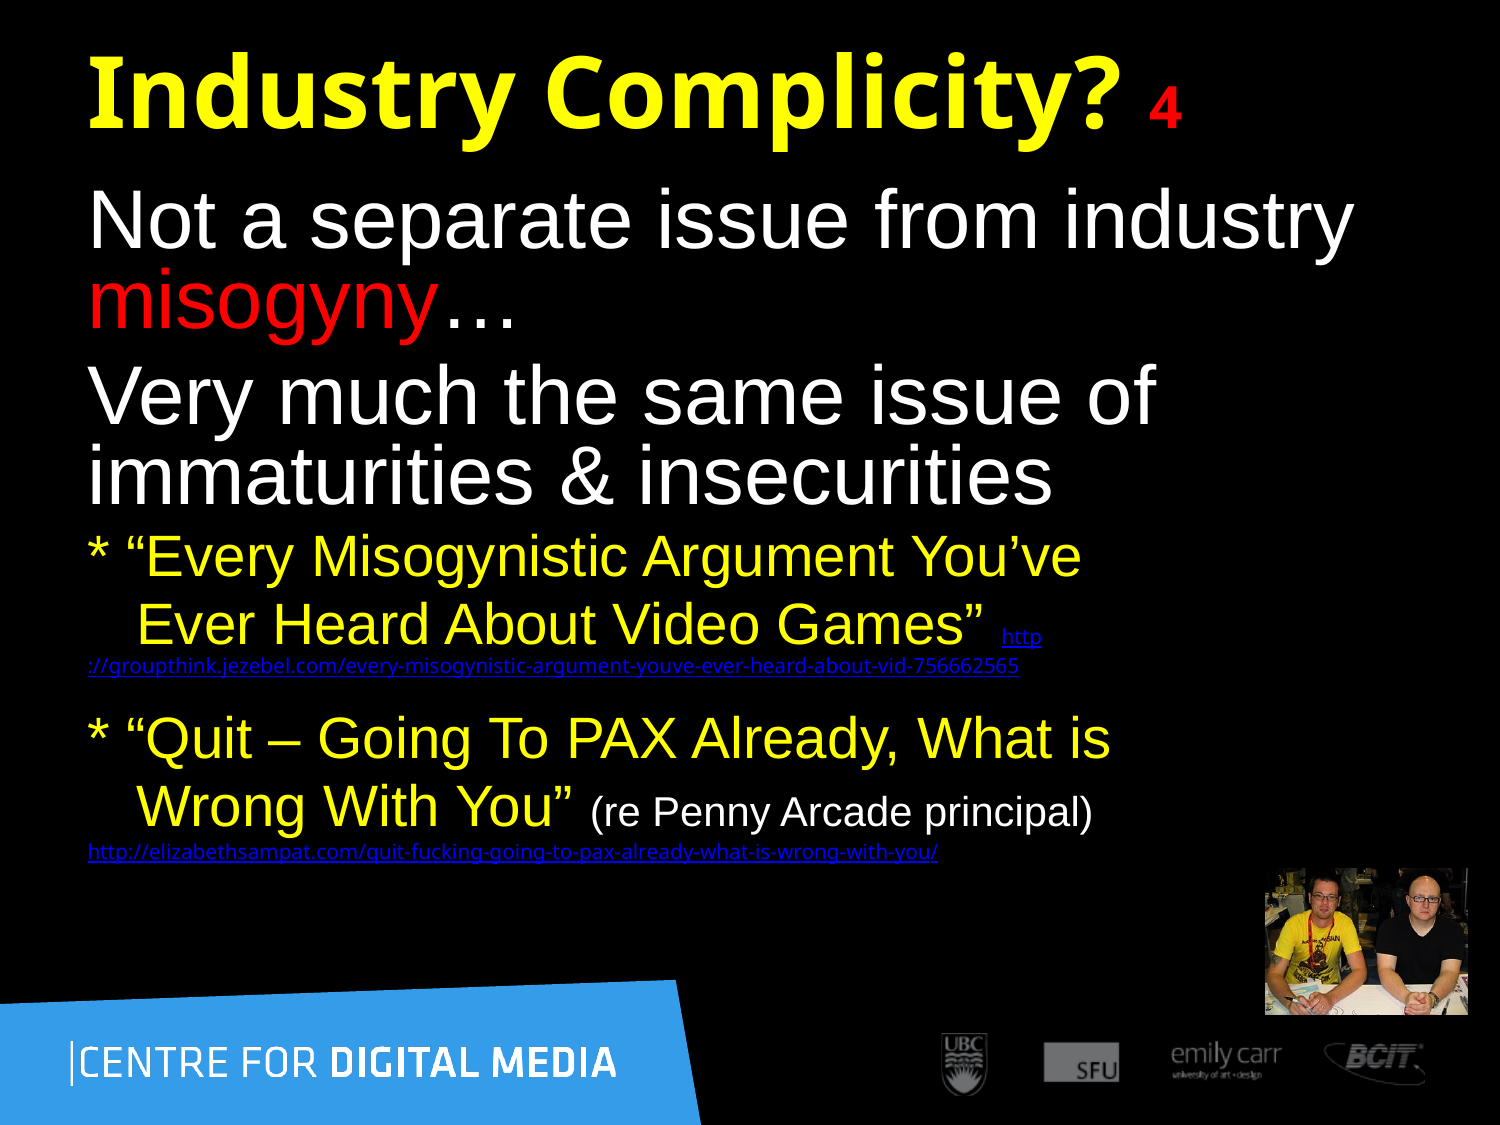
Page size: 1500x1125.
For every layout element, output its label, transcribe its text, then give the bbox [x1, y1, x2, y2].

picture [1265, 867, 1469, 1015]
title Industry Complicity? 4 [75, 5, 1425, 171]
list Not a separate issue from industry misogyny… Very much the same issue of immaturities & insecurities * “Every Misogynistic Argument You’ve Ever Heard About Video Games” http://groupthink.jezebel.com/every-misogynistic-argument-youve-ever-heard-about-vid-756662565 * “Quit – Going To PAX Already, What is Wrong With You” (re Penny Arcade principal) http://elizabethsampat.com/quit-fucking-going-to-pax-already-what-is-wrong-with-you/ [75, 171, 1500, 976]
